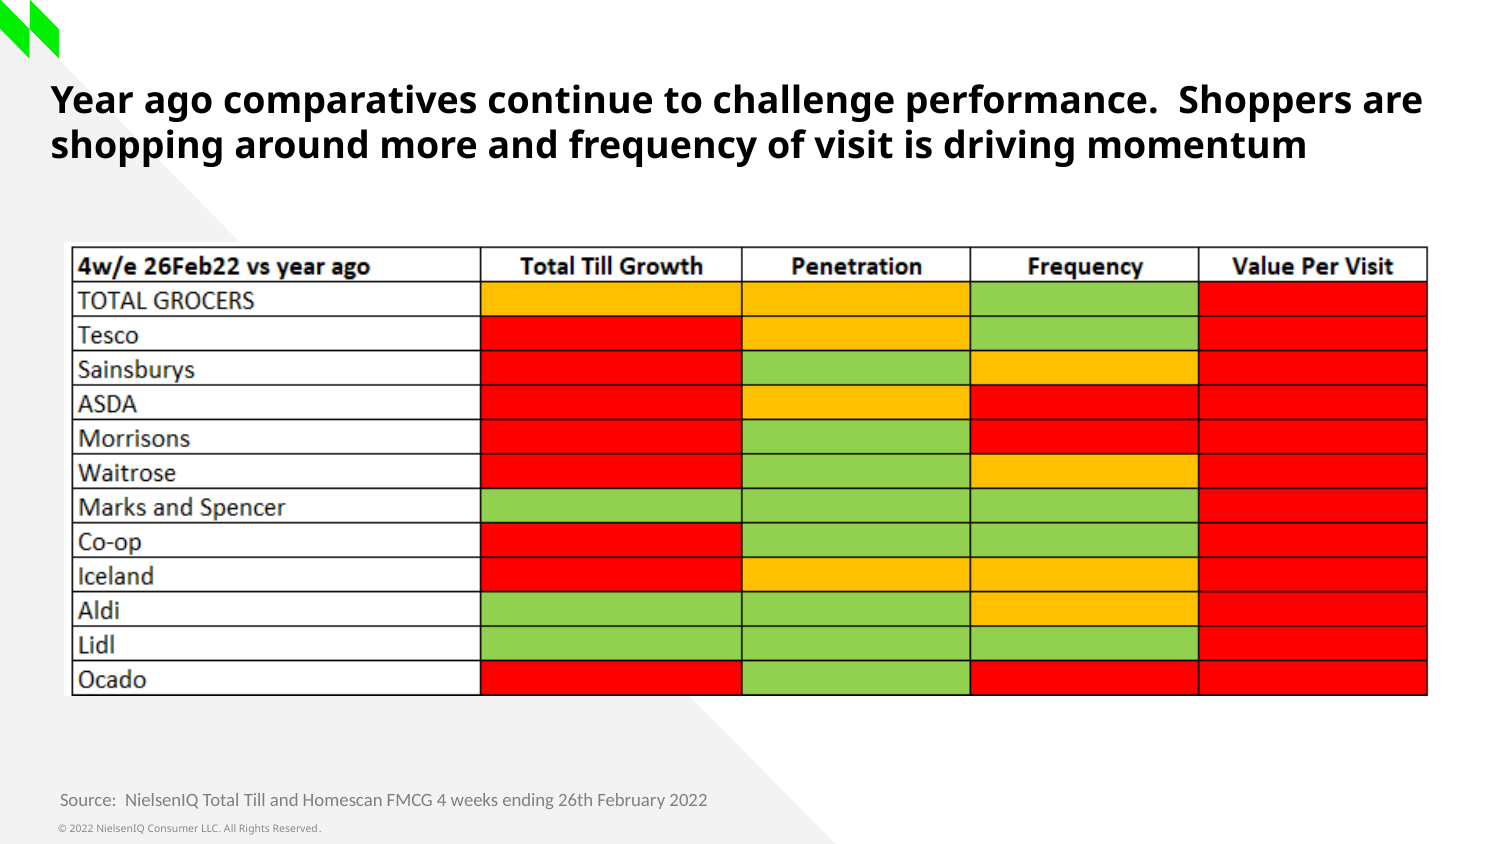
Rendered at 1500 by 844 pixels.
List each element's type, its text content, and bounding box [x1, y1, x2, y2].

picture [0, 0, 59, 59]
text_box Source: NielsenIQ Total Till and Homescan FMCG 4 weeks ending 26th February 2022 [26, 772, 1366, 818]
picture [64, 242, 1436, 696]
text_box Year ago comparatives continue to challenge performance. Shoppers are shopping around more and frequency of visit is driving momentum [35, 55, 1486, 166]
